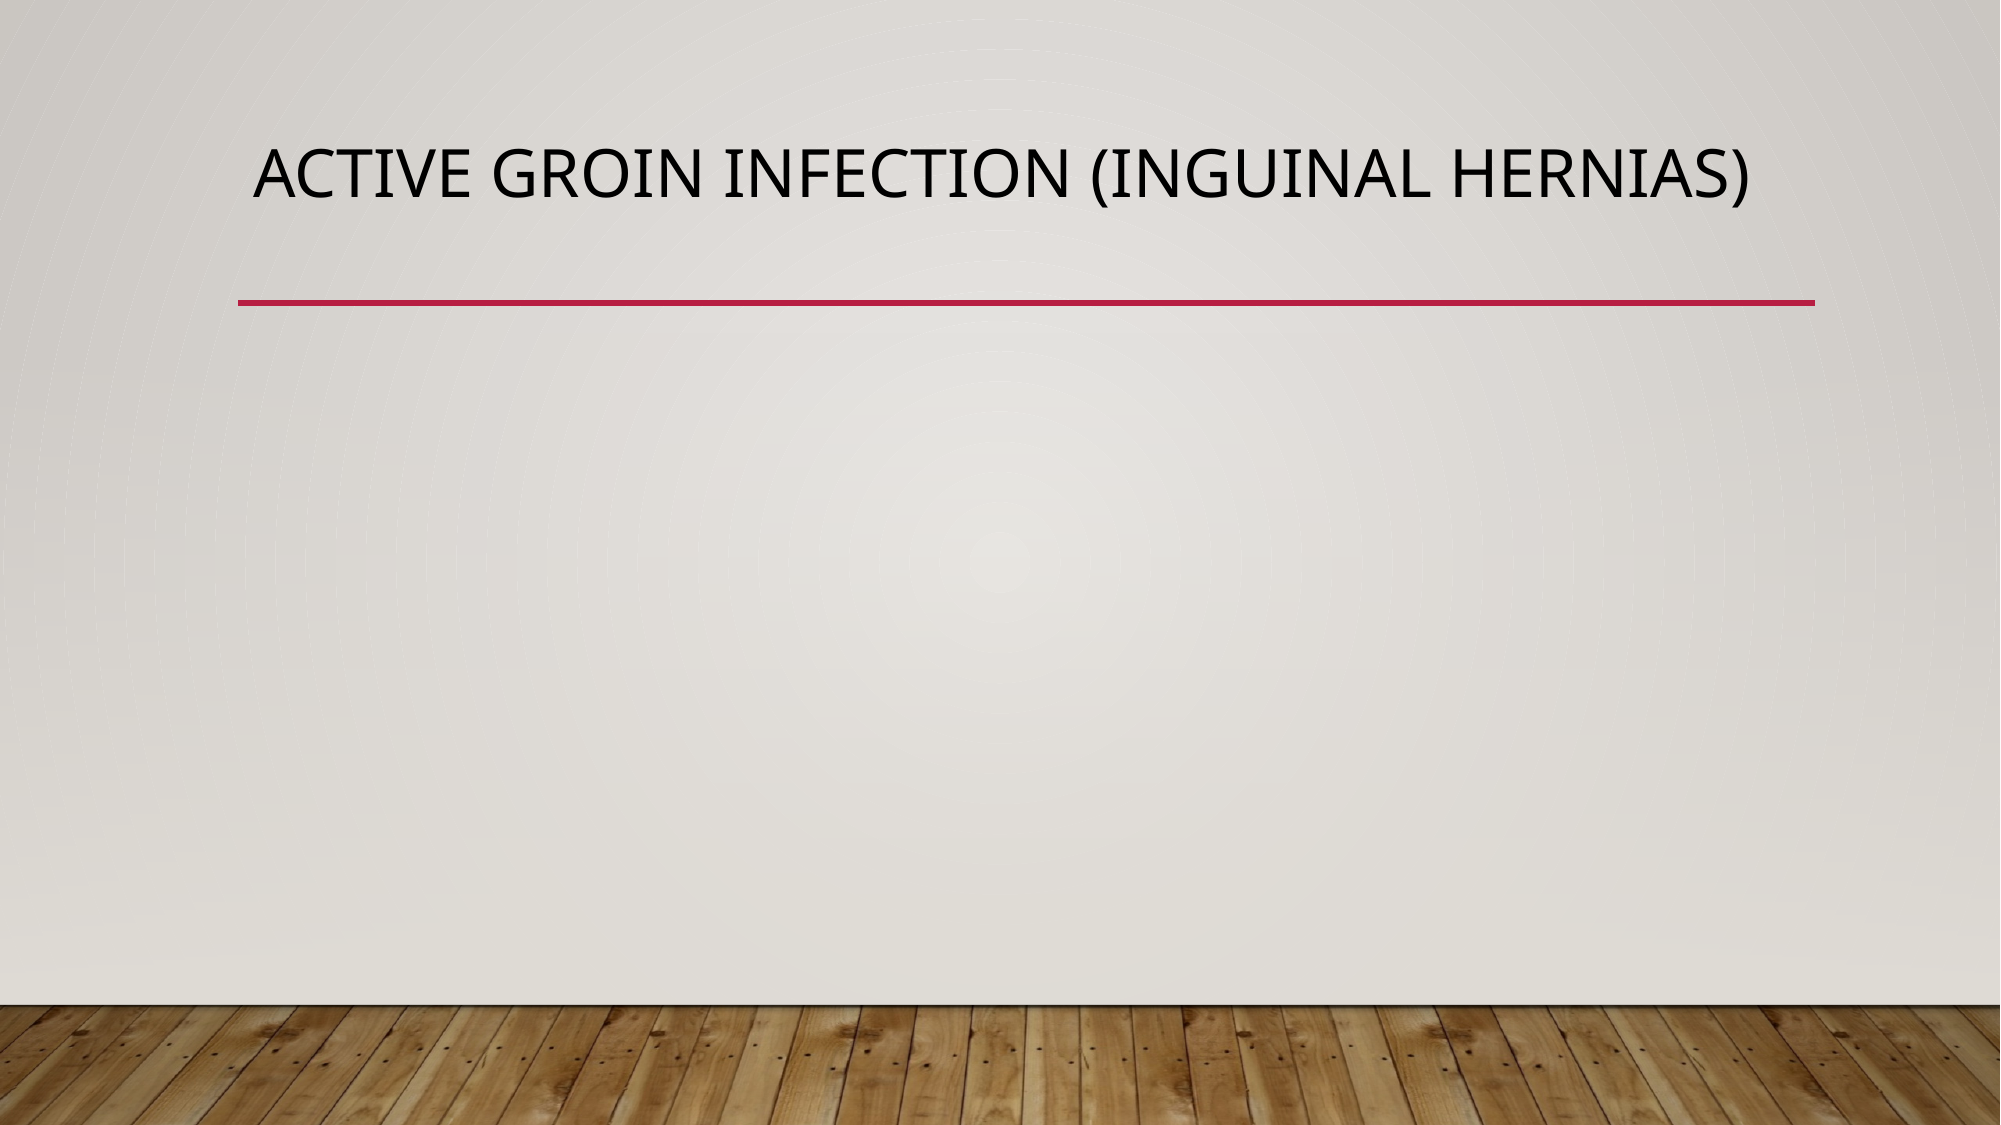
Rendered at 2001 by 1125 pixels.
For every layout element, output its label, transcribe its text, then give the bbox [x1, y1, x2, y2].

picture [0, 1005, 2000, 1125]
title Active groin infection (inguinal hernias) [238, 131, 1814, 305]
